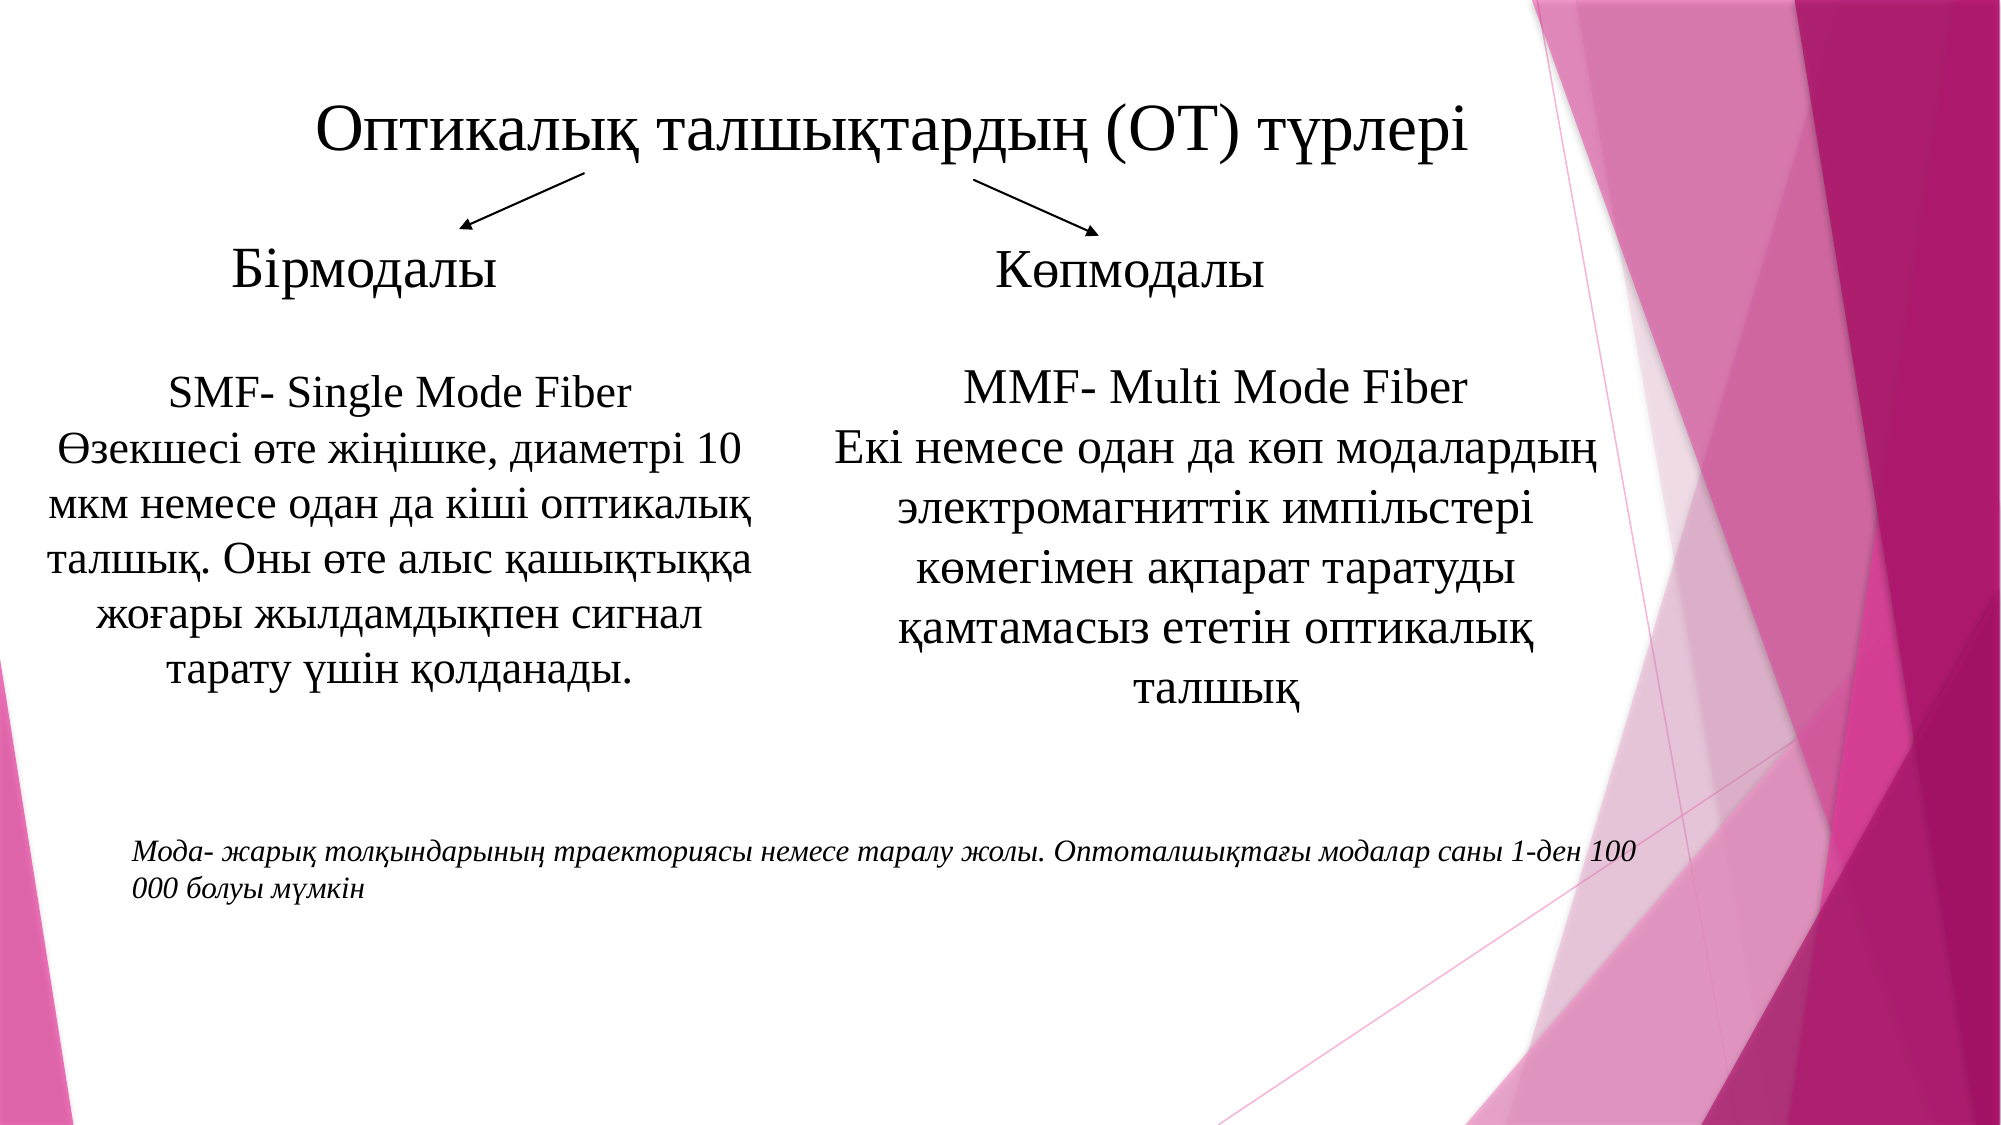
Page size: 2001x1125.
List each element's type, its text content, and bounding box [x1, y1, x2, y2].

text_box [973, 179, 1100, 237]
text_box MMF- Multi Mode Fiber Екі немесе одан да көп модалардың электромагниттік импільстері көмегімен ақпарат таратуды қамтамасыз ететін оптикалық талшық [814, 345, 1618, 822]
text_box Мода- жарық толқындарының траекториясы немесе таралу жолы. Оптоталшықтағы модалар саны 1-ден 100 000 болуы мүмкін [116, 822, 1703, 913]
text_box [458, 172, 585, 230]
text_box Көпмодалы [973, 225, 1288, 324]
text_box SMF- Single Mode Fiber Өзекшесі өте жіңішке, диаметрі 10 мкм немесе одан да кіші оптикалық талшық. Оны өте алыс қашықтыққа жоғары жылдамдықпен сигнал тарату үшін қолданады. [24, 354, 775, 732]
title Оптикалық талшықтардың (ОТ) түрлері [297, 75, 1489, 174]
text_box Бірмодалы [207, 222, 522, 320]
